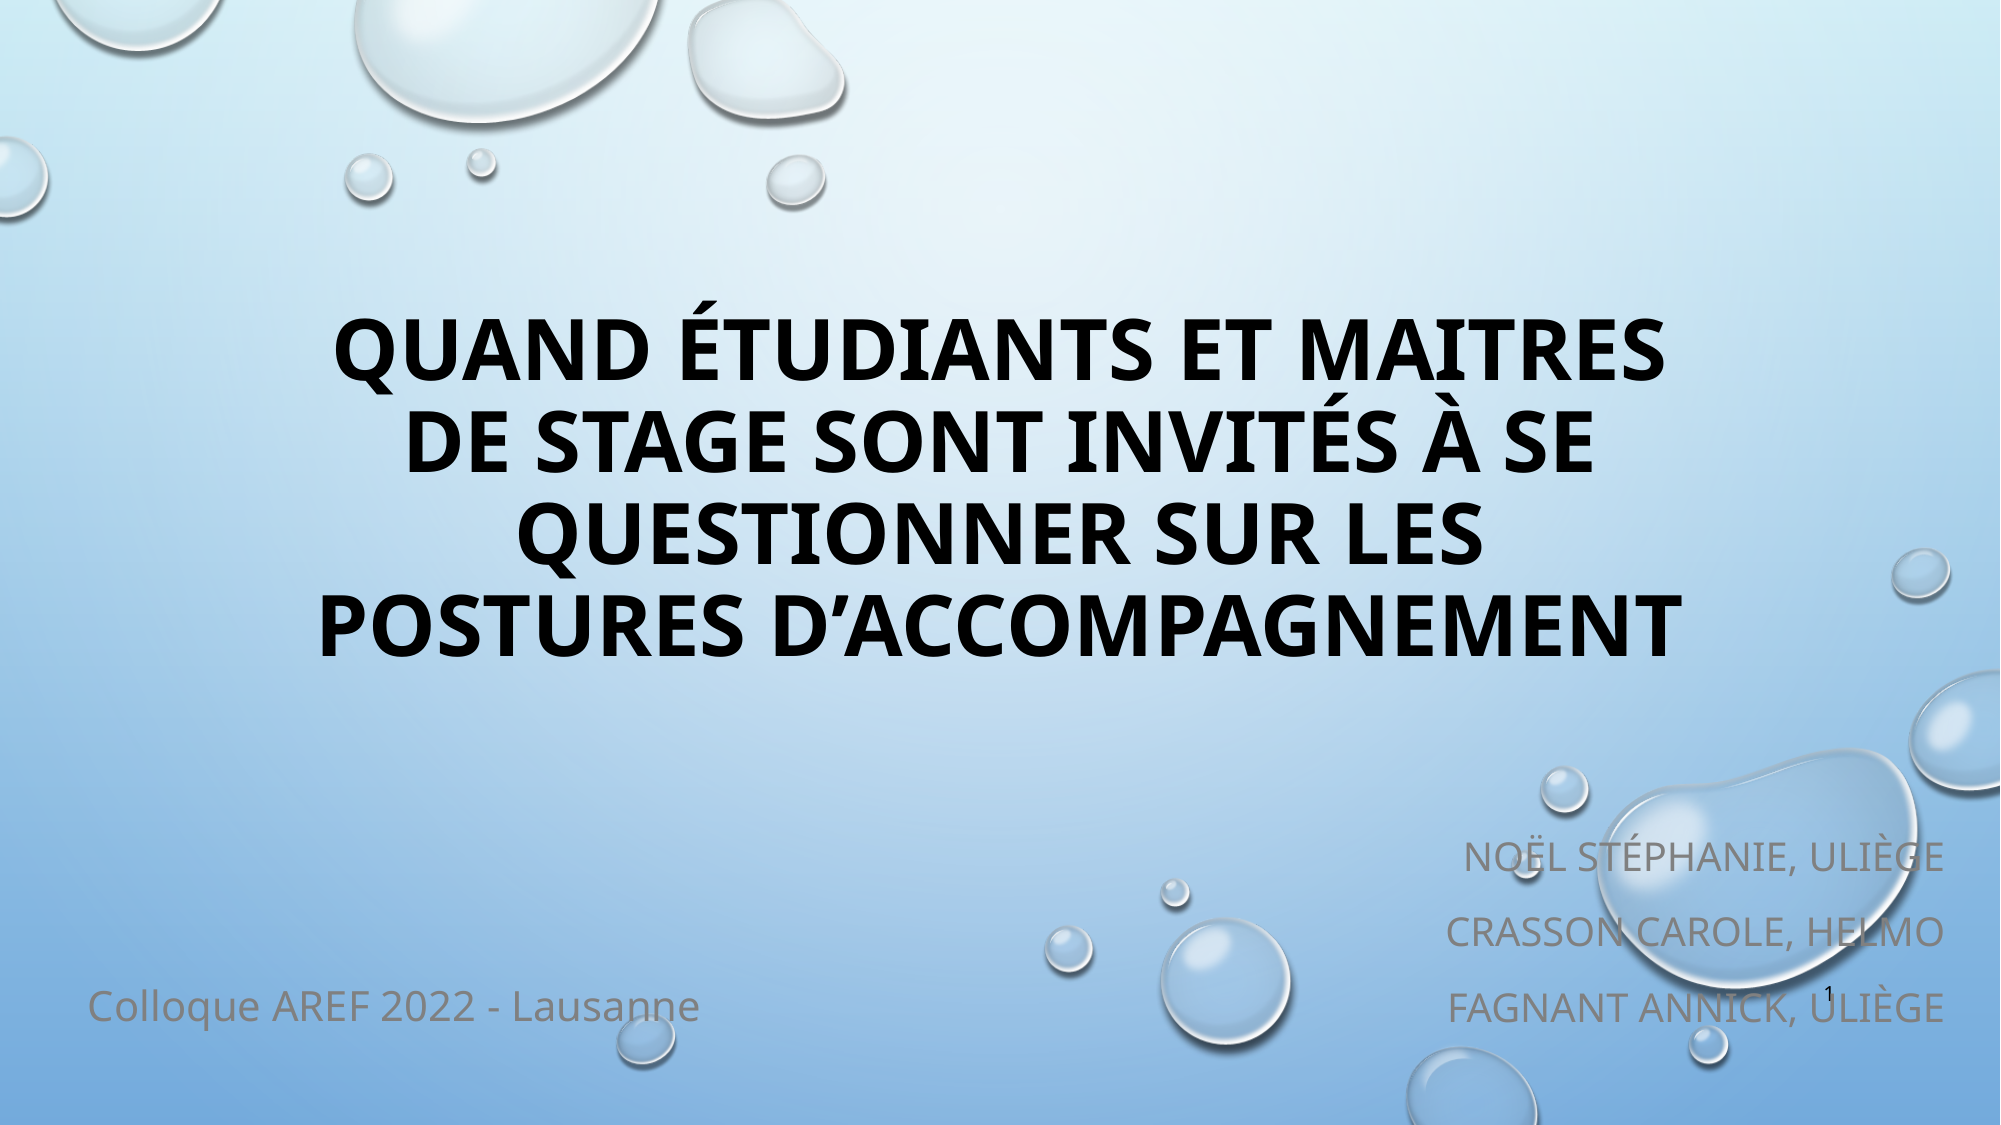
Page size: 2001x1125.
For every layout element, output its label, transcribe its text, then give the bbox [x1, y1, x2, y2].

slide_number 1 [1724, 965, 1851, 1025]
subtitle Noël stéphanie, ULiège Crasson carole, HElmo Fagnant annick, ULiège [534, 814, 1960, 1040]
text_box Colloque AREF 2022 - Lausanne [73, 972, 721, 1037]
title Quand étudiants et maitres de stage sont invités à se questionner sur les postures d’accompagnement [287, 270, 1713, 682]
picture [0, 0, 2000, 1125]
